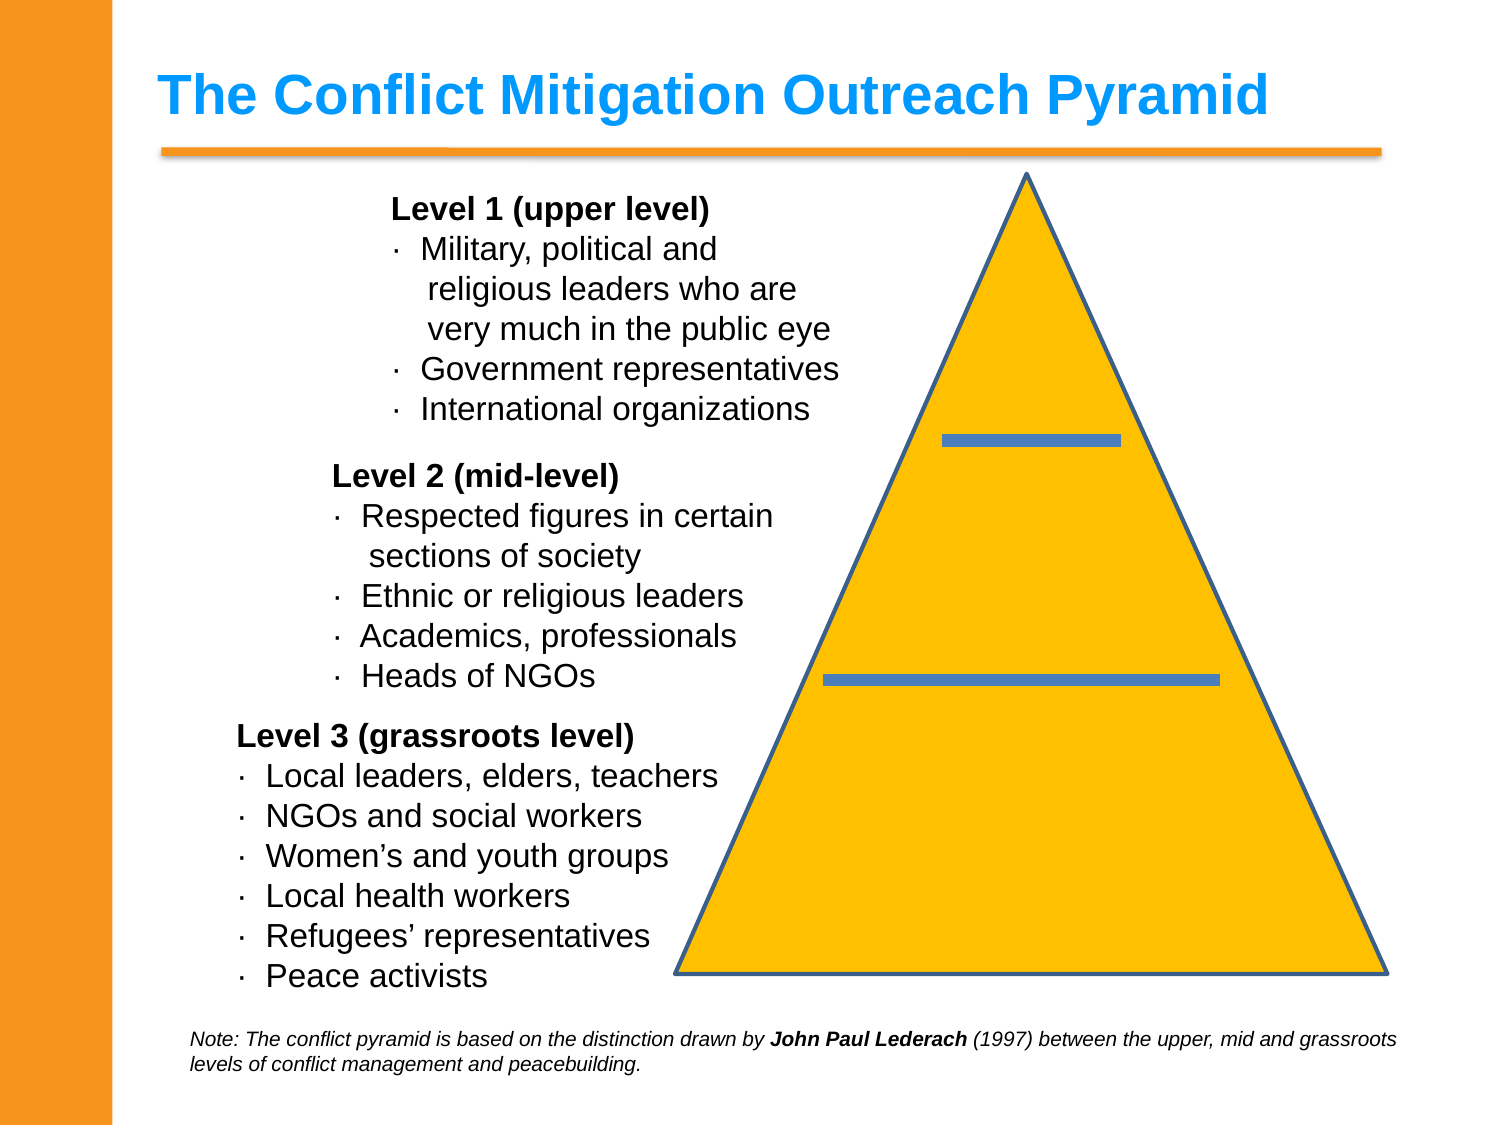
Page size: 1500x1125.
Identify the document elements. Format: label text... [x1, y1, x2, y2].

text_box Note: The conflict pyramid is based on the distinction drawn by John Paul Lederach (1997) between the upper, mid and grassroots levels of conflict management and peacebuilding. [174, 1017, 1455, 1083]
title The Conflict Mitigation Outreach Pyramid [142, 50, 1382, 134]
text_box Level 3 (grassroots level) · Local leaders, elders, teachers · NGOs and social workers · Women’s and youth groups · Local health workers · Refugees’ representatives · Peace activists [221, 707, 742, 1002]
text_box Level 2 (mid-level) · Respected figures in certain sections of society · Ethnic or religious leaders · Academics, professionals · Heads of NGOs [317, 446, 825, 702]
text_box Level 1 (upper level) · Military, political and religious leaders who are very much in the public eye · Government representatives · International organizations [376, 180, 914, 435]
text_box [742, 171, 1390, 977]
